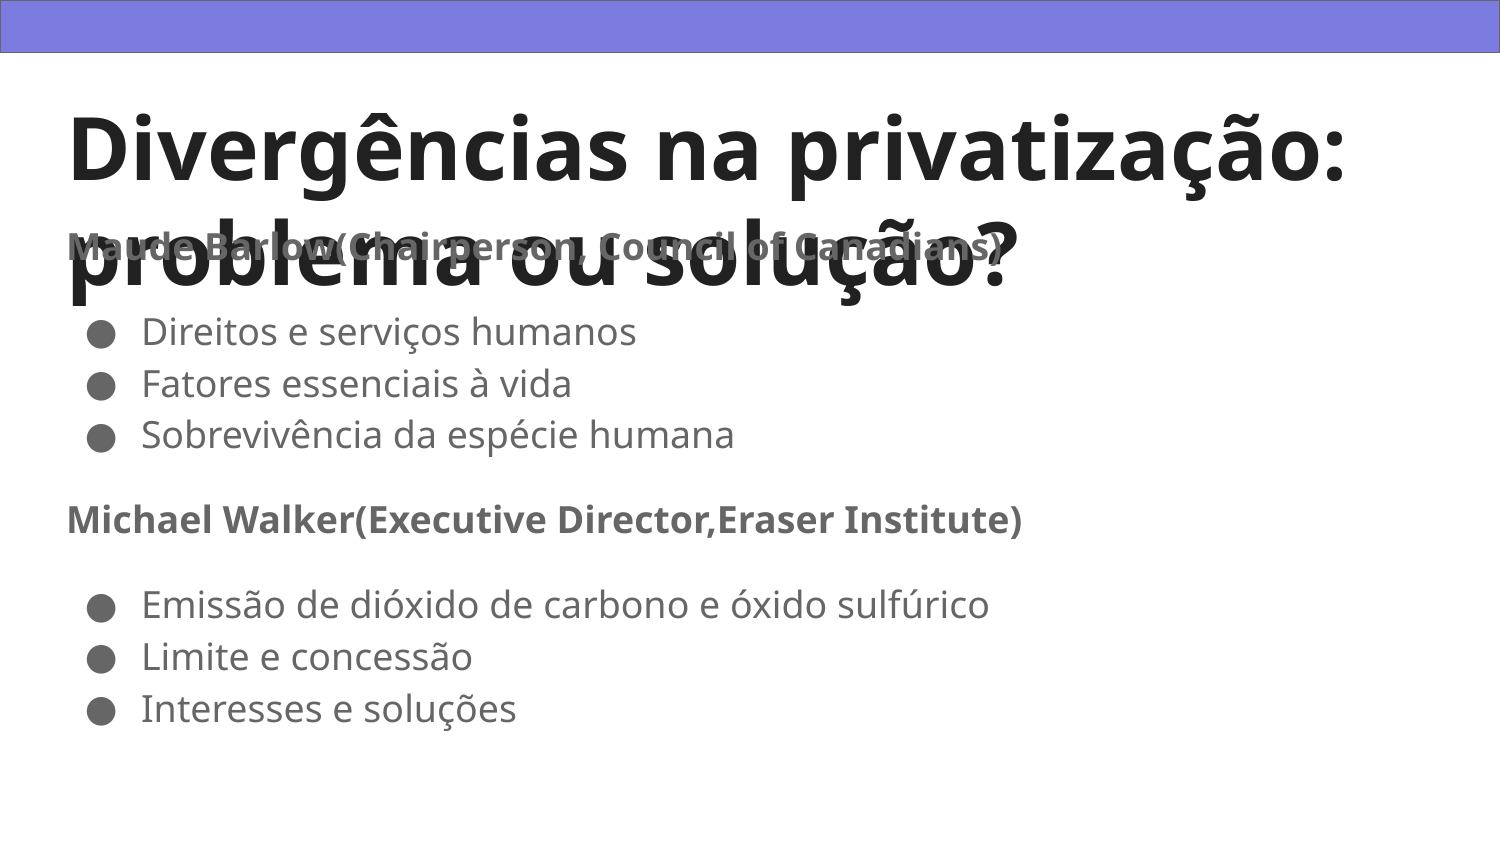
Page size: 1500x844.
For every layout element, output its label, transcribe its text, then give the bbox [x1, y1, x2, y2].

list Maude Barlow(Chairperson, Council of Canadians) Direitos e serviços humanos Fatores essenciais à vida Sobrevivência da espécie humana Michael Walker(Executive Director,Eraser Institute) Emissão de dióxido de carbono e óxido sulfúrico Limite e concessão Interesses e soluções [51, 201, 1449, 749]
title Divergências na privatização: problema ou solução? [51, 78, 1449, 201]
text_box [0, 0, 1500, 53]
